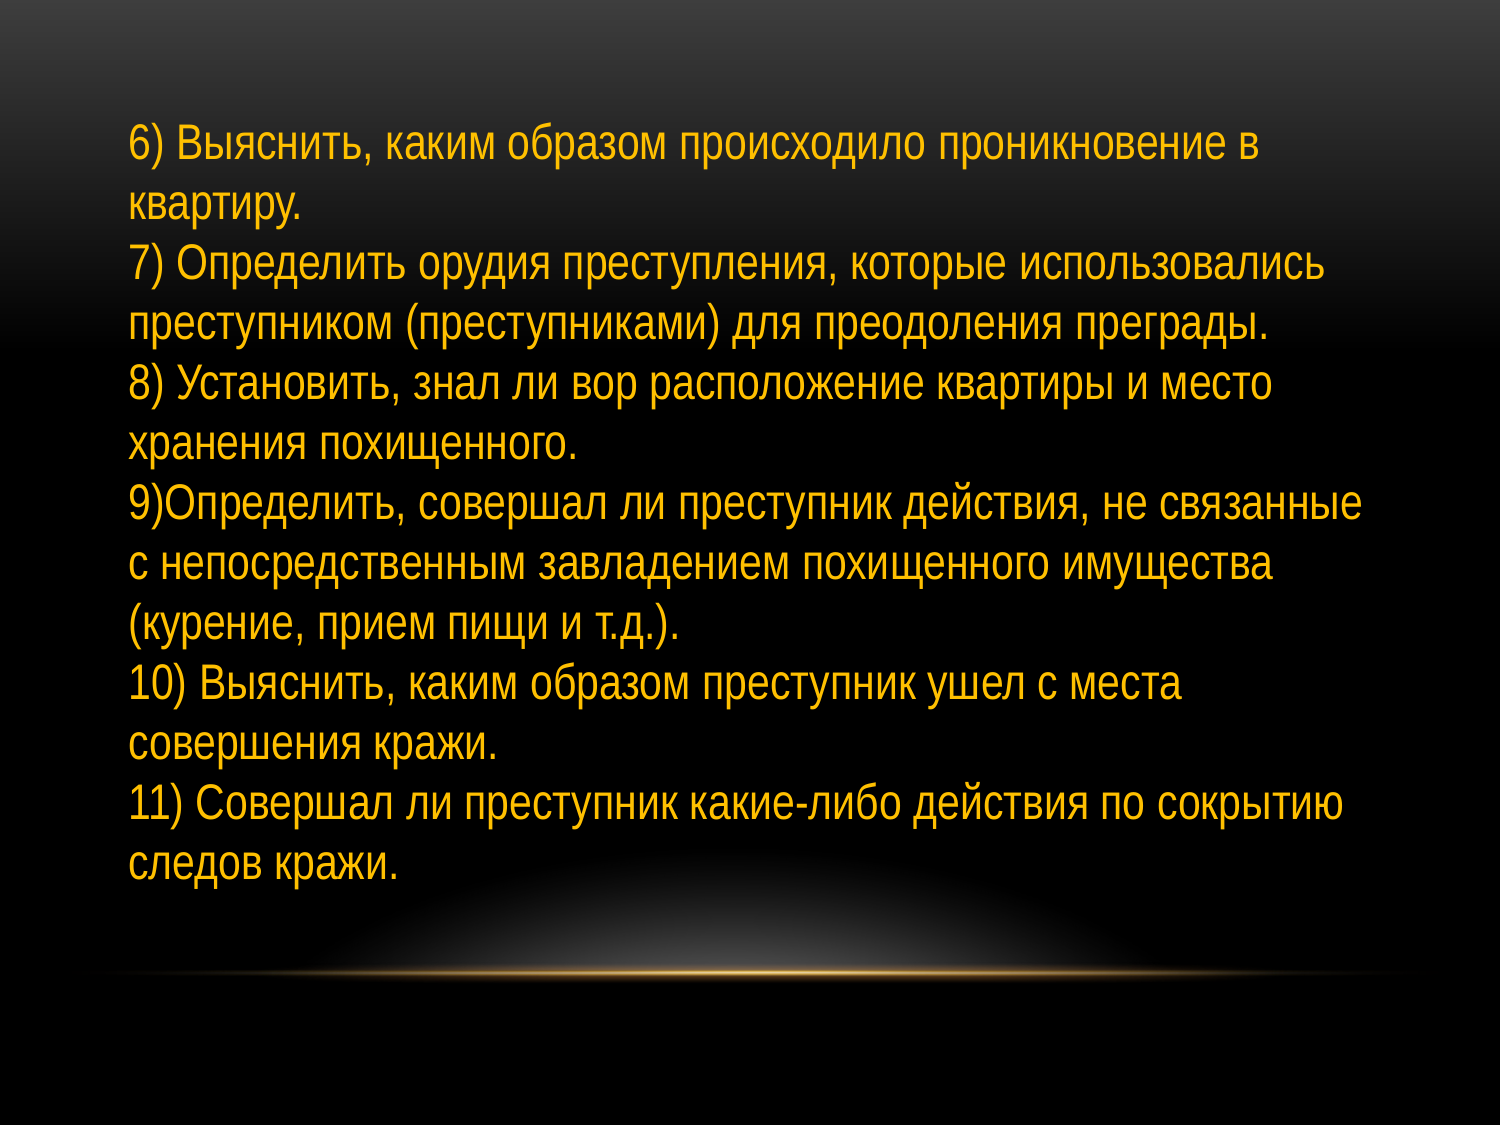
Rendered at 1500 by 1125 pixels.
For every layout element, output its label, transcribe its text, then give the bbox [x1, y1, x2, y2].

picture [0, 0, 1500, 1125]
text_box 6) Выяснить, каким образом происходило проникновение в квартиру. 7) Определить орудия преступления, которые использовались преступником (преступниками) для преодоления преграды. 8) Установить, знал ли вор расположение квартиры и место хранения похищенного. 9)Определить, совершал ли преступник действия, не связанные с непосредственным завладением похищенного имущества (курение, прием пищи и т.д.). 10) Выяснить, каким образом преступник ушел с места совершения кражи. 11) Совершал ли преступник какие-либо действия по сокрытию следов кражи. [113, 101, 1390, 897]
